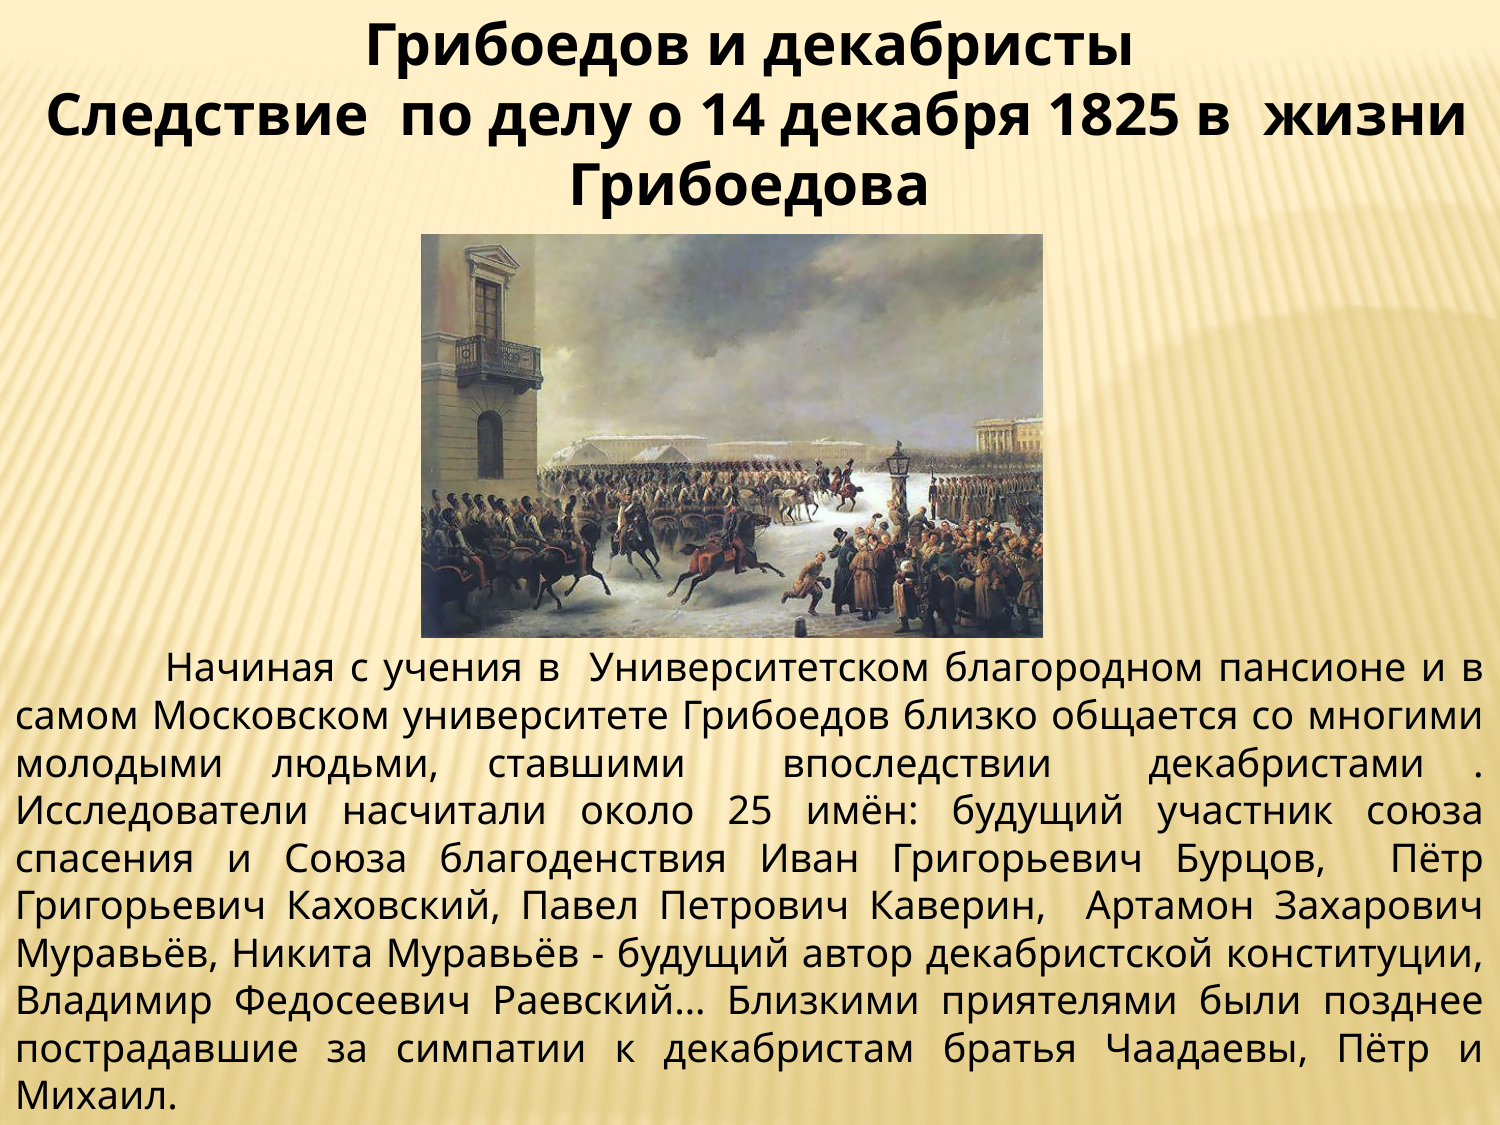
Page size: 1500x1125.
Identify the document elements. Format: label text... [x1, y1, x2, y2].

picture [421, 234, 1044, 639]
text_box Грибоедов и декабристы Следствие по делу о 14 декабря 1825 в жизни Грибоедова [0, 0, 1500, 225]
text_box Начиная с учения в Университетском благородном пансионе и в самом Московском университете Грибоедов близко общается со многими молодыми людьми, ставшими впоследствии декабристами . Исследователи насчитали около 25 имён: будущий участник союза спасения и Союза благоденствия Иван Григорьевич Бурцов, Пётр Григорьевич Каховский, Павел Петрович Каверин, Артамон Захарович Муравьёв, Никита Муравьёв - будущий автор декабристской конституции, Владимир Федосеевич Раевский… Близкими приятелями были позднее пострадавшие за симпатии к декабристам братья Чаадаевы, Пётр и Михаил. [0, 632, 1500, 1125]
